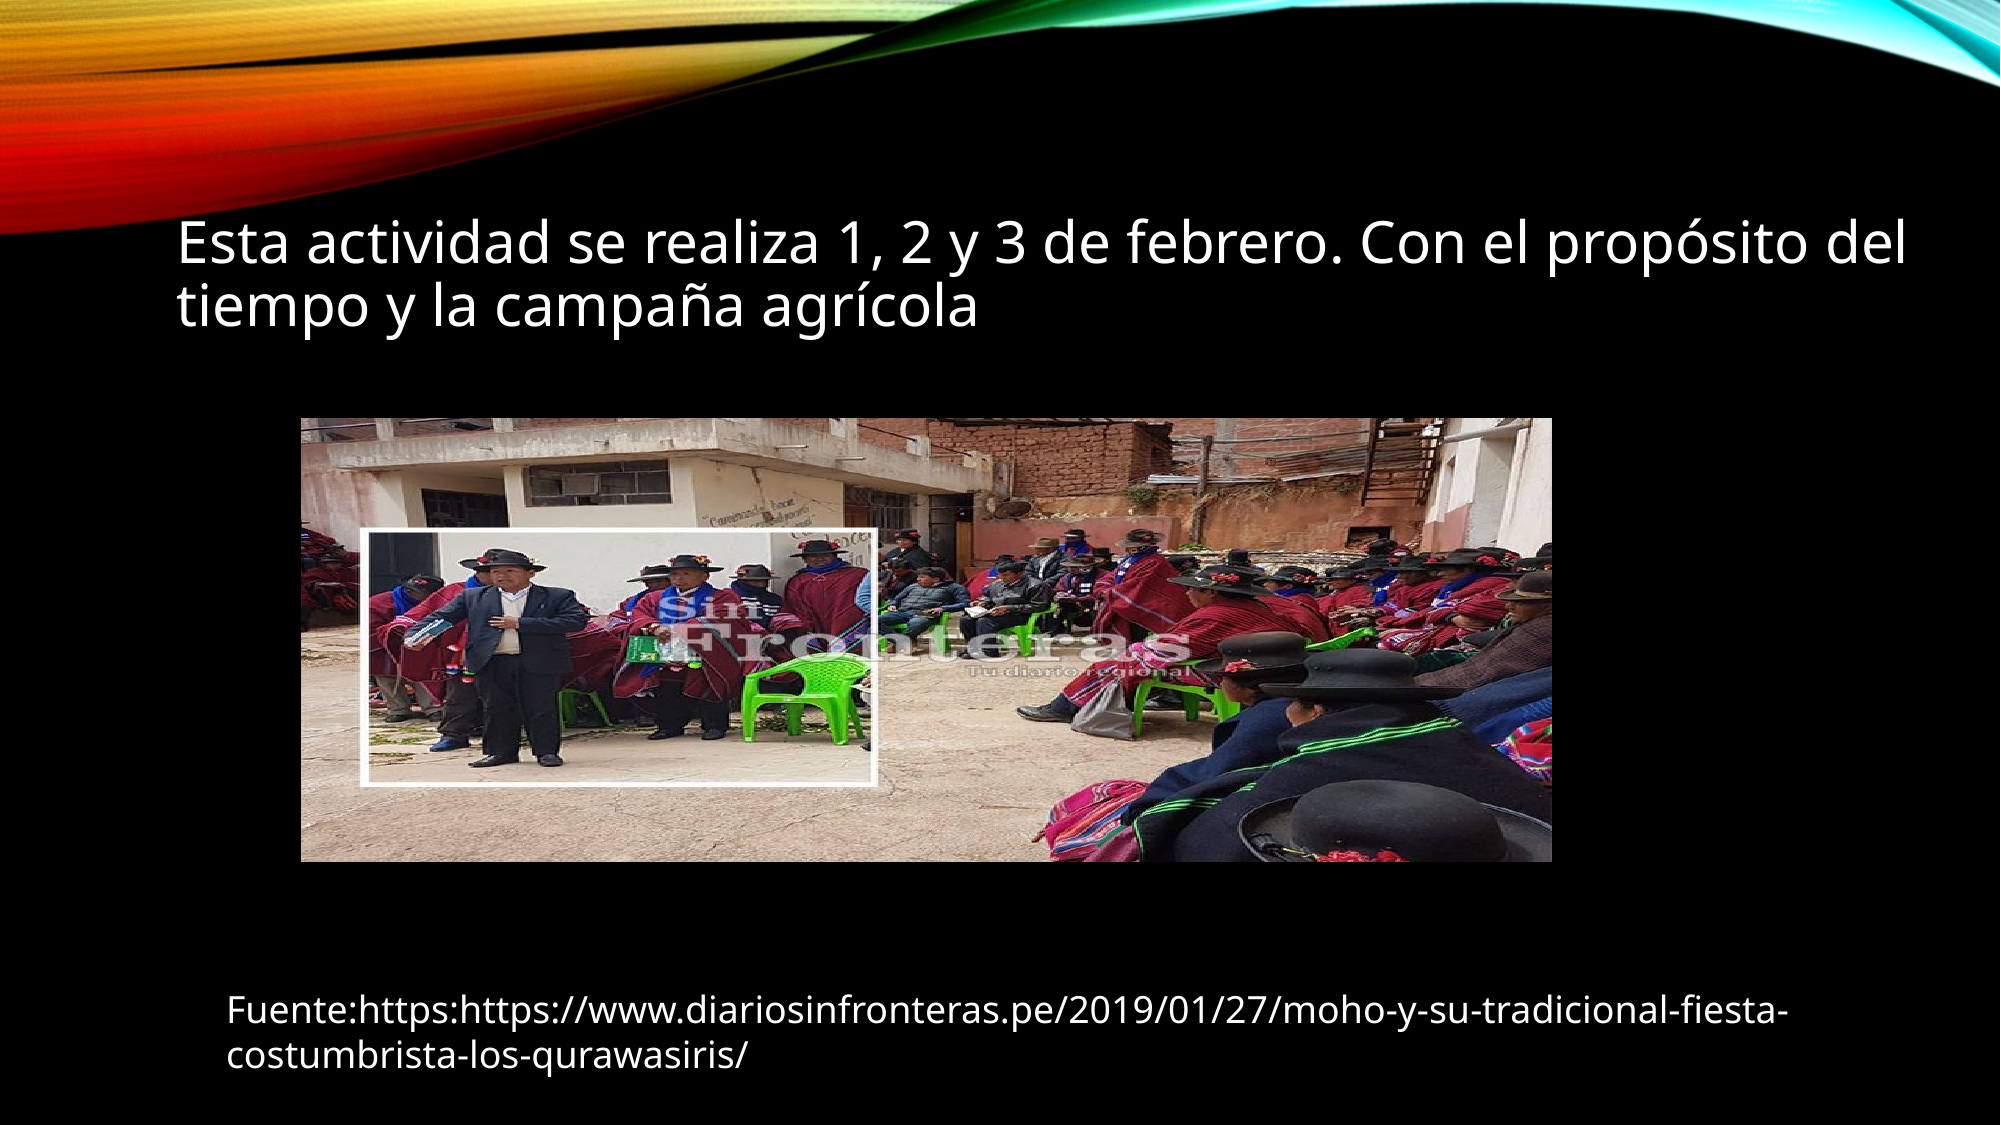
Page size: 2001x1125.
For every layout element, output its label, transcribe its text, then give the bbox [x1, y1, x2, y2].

text_box Fuente:https:https://www.diariosinfronteras.pe/2019/01/27/moho-y-su-tradicional-fiesta-costumbrista-los-qurawasiris/ [211, 978, 1888, 1084]
picture [300, 418, 1552, 862]
list Esta actividad se realiza 1, 2 y 3 de febrero. Con el propósito del tiempo y la campaña agrícola [161, 206, 1937, 867]
picture [0, 0, 2000, 237]
